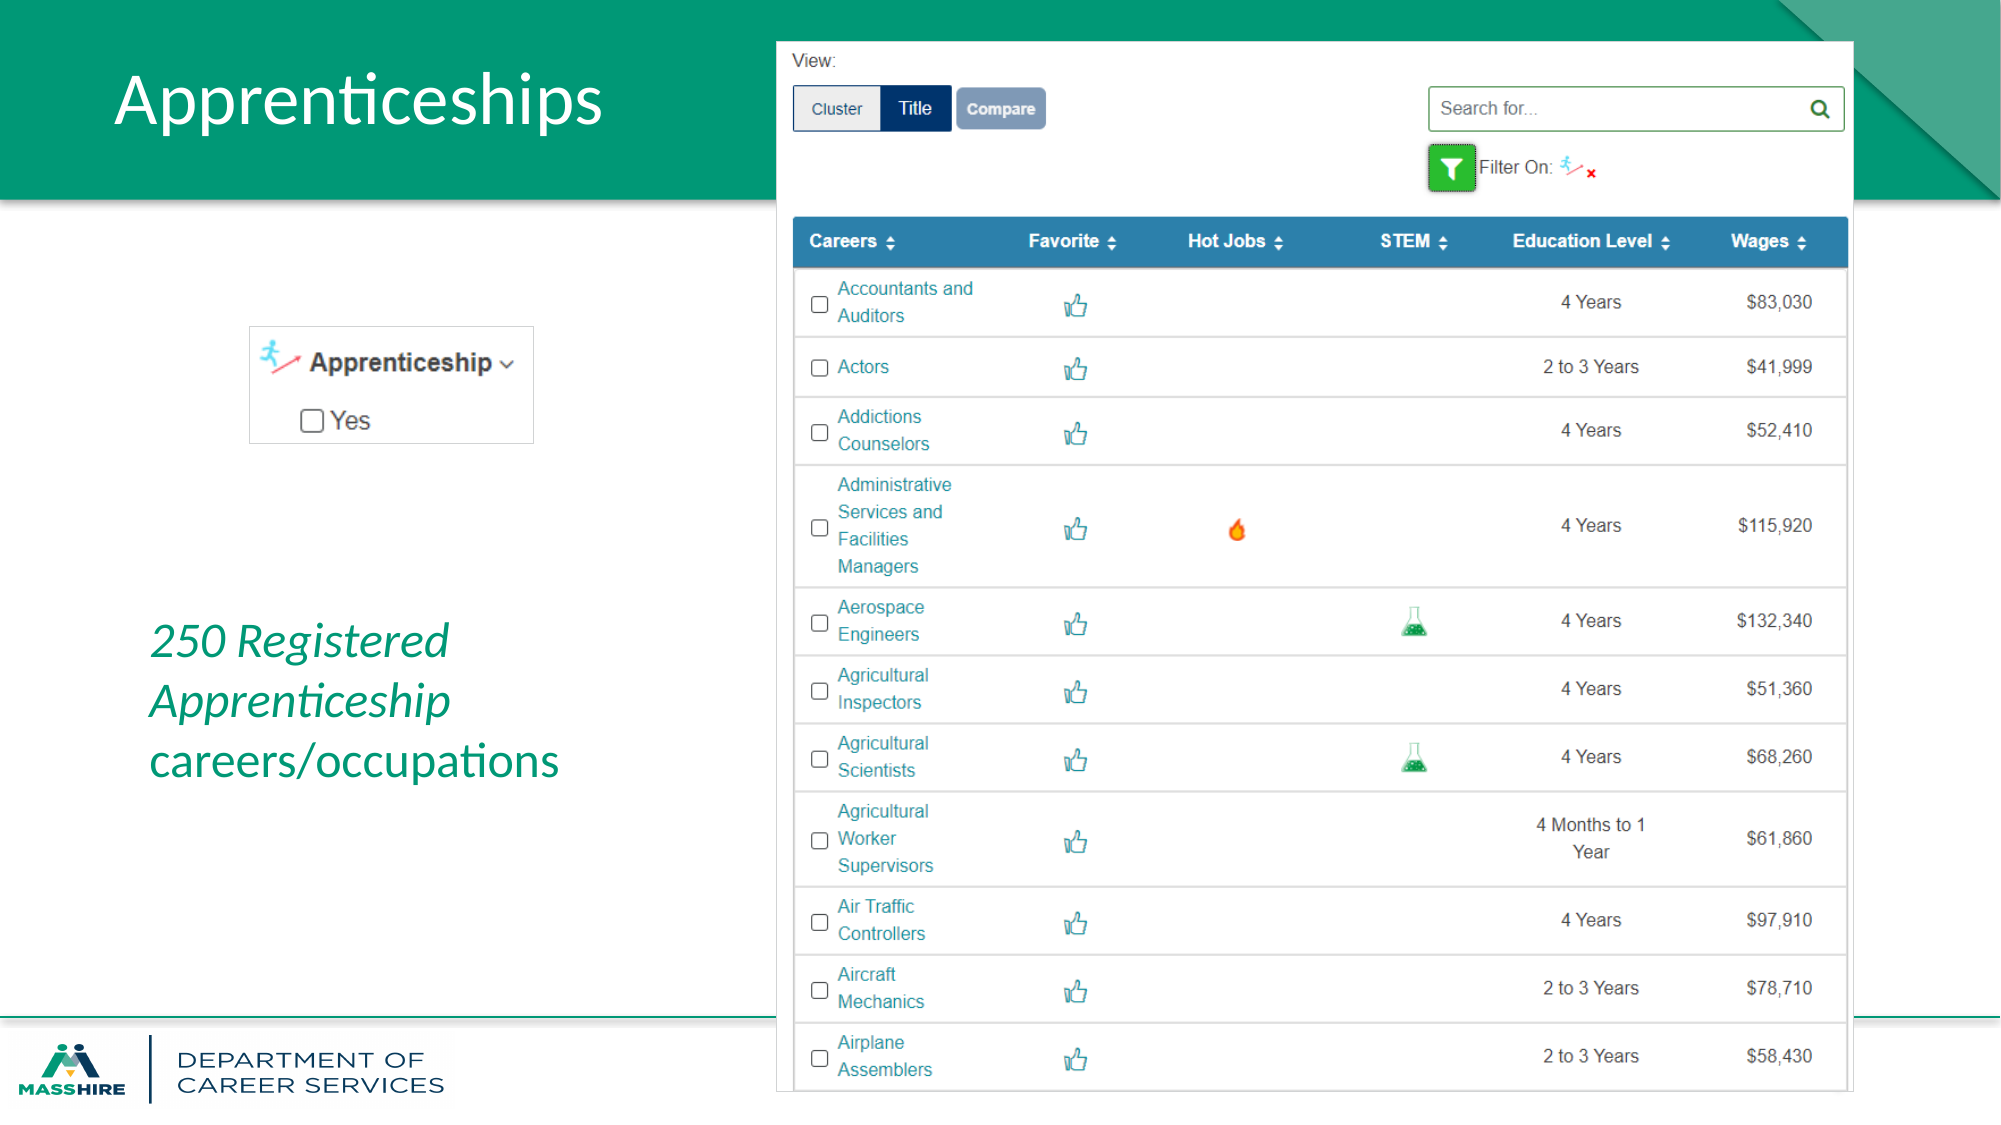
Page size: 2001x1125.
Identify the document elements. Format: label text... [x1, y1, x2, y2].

picture [249, 326, 535, 444]
picture [776, 41, 1854, 1093]
title Apprenticeships [99, 22, 1660, 178]
picture [8, 1031, 455, 1109]
text_box 250 Registered Apprenticeship careers/occupations [134, 599, 771, 795]
